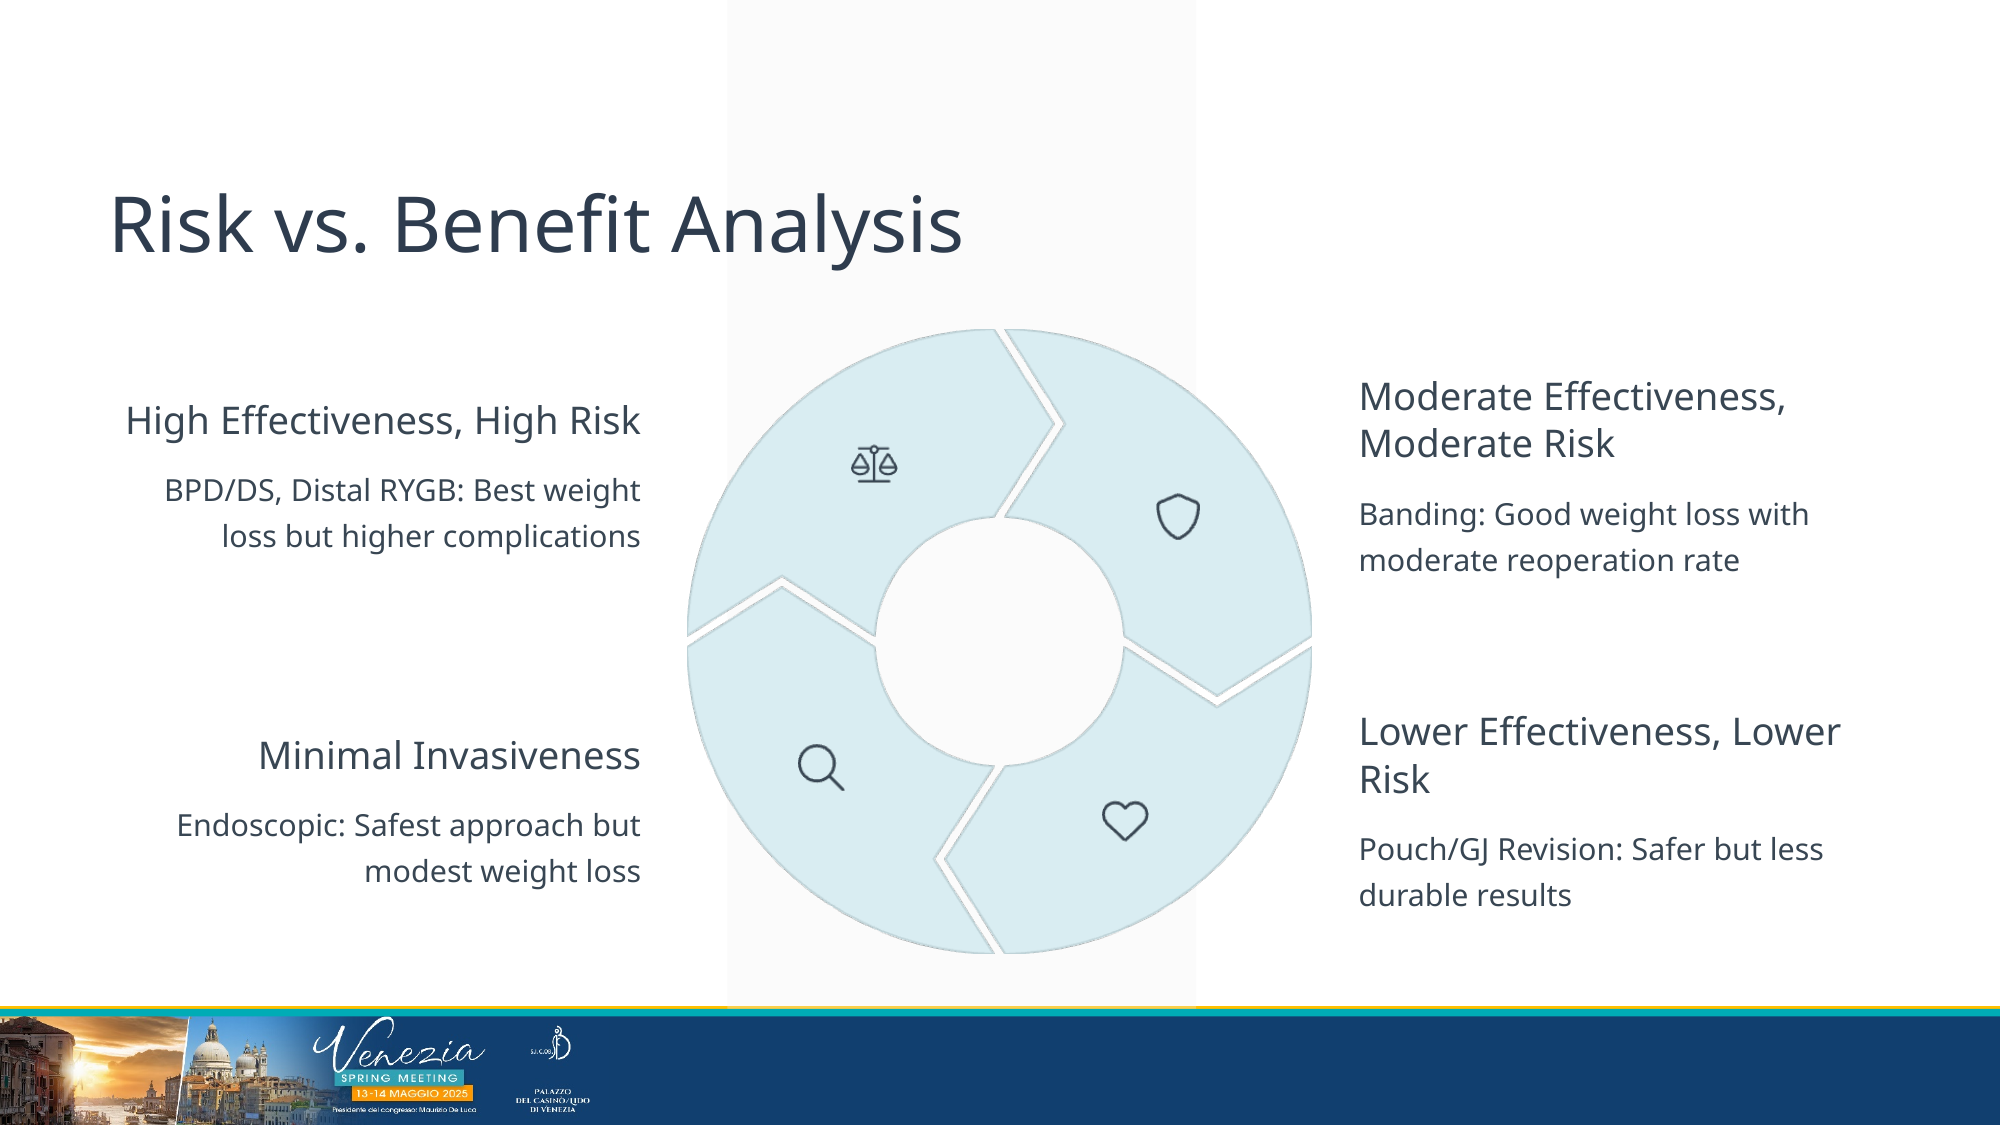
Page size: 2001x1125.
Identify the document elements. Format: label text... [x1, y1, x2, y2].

picture [0, 1017, 609, 1125]
text_box Endoscopic: Safest approach but modest weight loss [108, 796, 642, 890]
text_box Moderate Effectiveness, Moderate Risk [1358, 369, 1892, 467]
text_box Minimal Invasiveness [253, 729, 642, 778]
text_box Pouch/GJ Revision: Safer but less durable results [1358, 820, 1892, 914]
text_box Risk vs. Benefit Analysis [108, 171, 957, 268]
picture [687, 329, 1313, 955]
text_box BPD/DS, Distal RYGB: Best weight loss but higher complications [108, 461, 642, 555]
text_box Lower Effectiveness, Lower Risk [1358, 705, 1892, 803]
text_box High Effectiveness, High Risk [131, 394, 642, 443]
text_box Banding: Good weight loss with moderate reoperation rate [1358, 485, 1892, 579]
